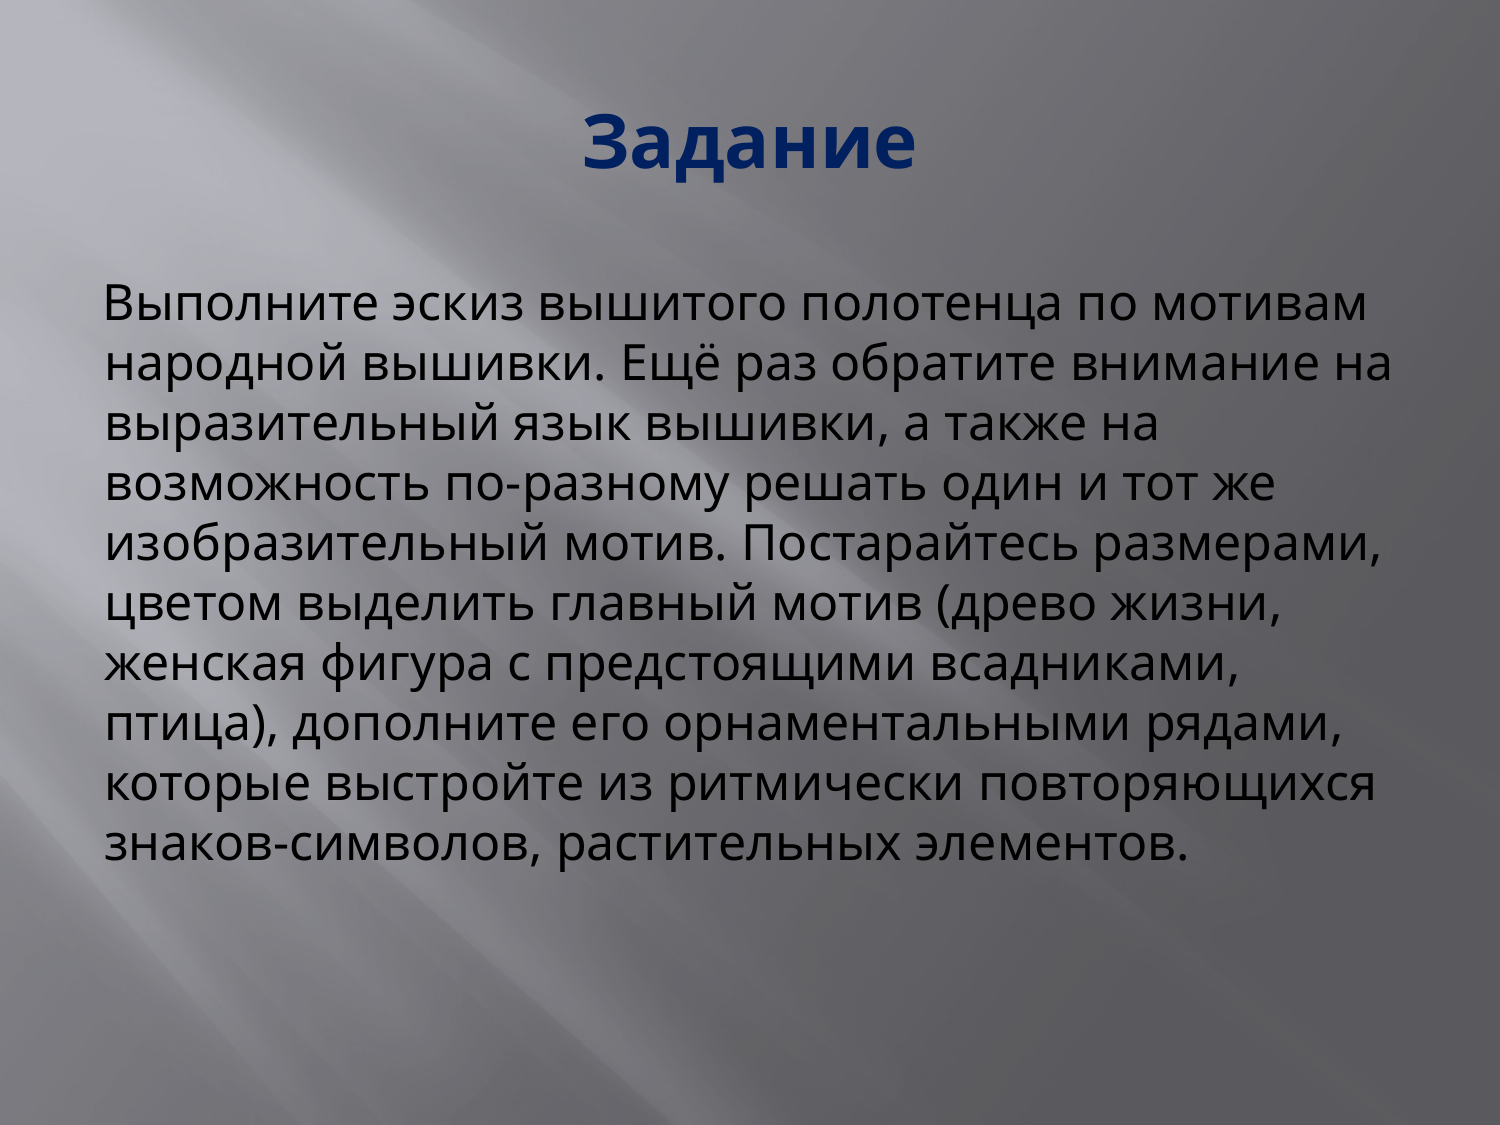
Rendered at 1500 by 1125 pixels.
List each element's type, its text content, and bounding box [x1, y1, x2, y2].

list Выполните эскиз вышитого полотенца по мотивам народной вышивки. Ещё раз обратите внимание на выразительный язык вышивки, а также на возможность по-разному решать один и тот же изобразительный мотив. Постарайтесь размерами, цветом выделить главный мотив (древо жизни, женская фигура с предстоящими всадниками, птица), дополните его орнаментальными рядами, которые выстройте из ритмически повторяющихся знаков-символов, растительных элементов. [75, 262, 1425, 1035]
title Задание [75, 45, 1425, 233]
